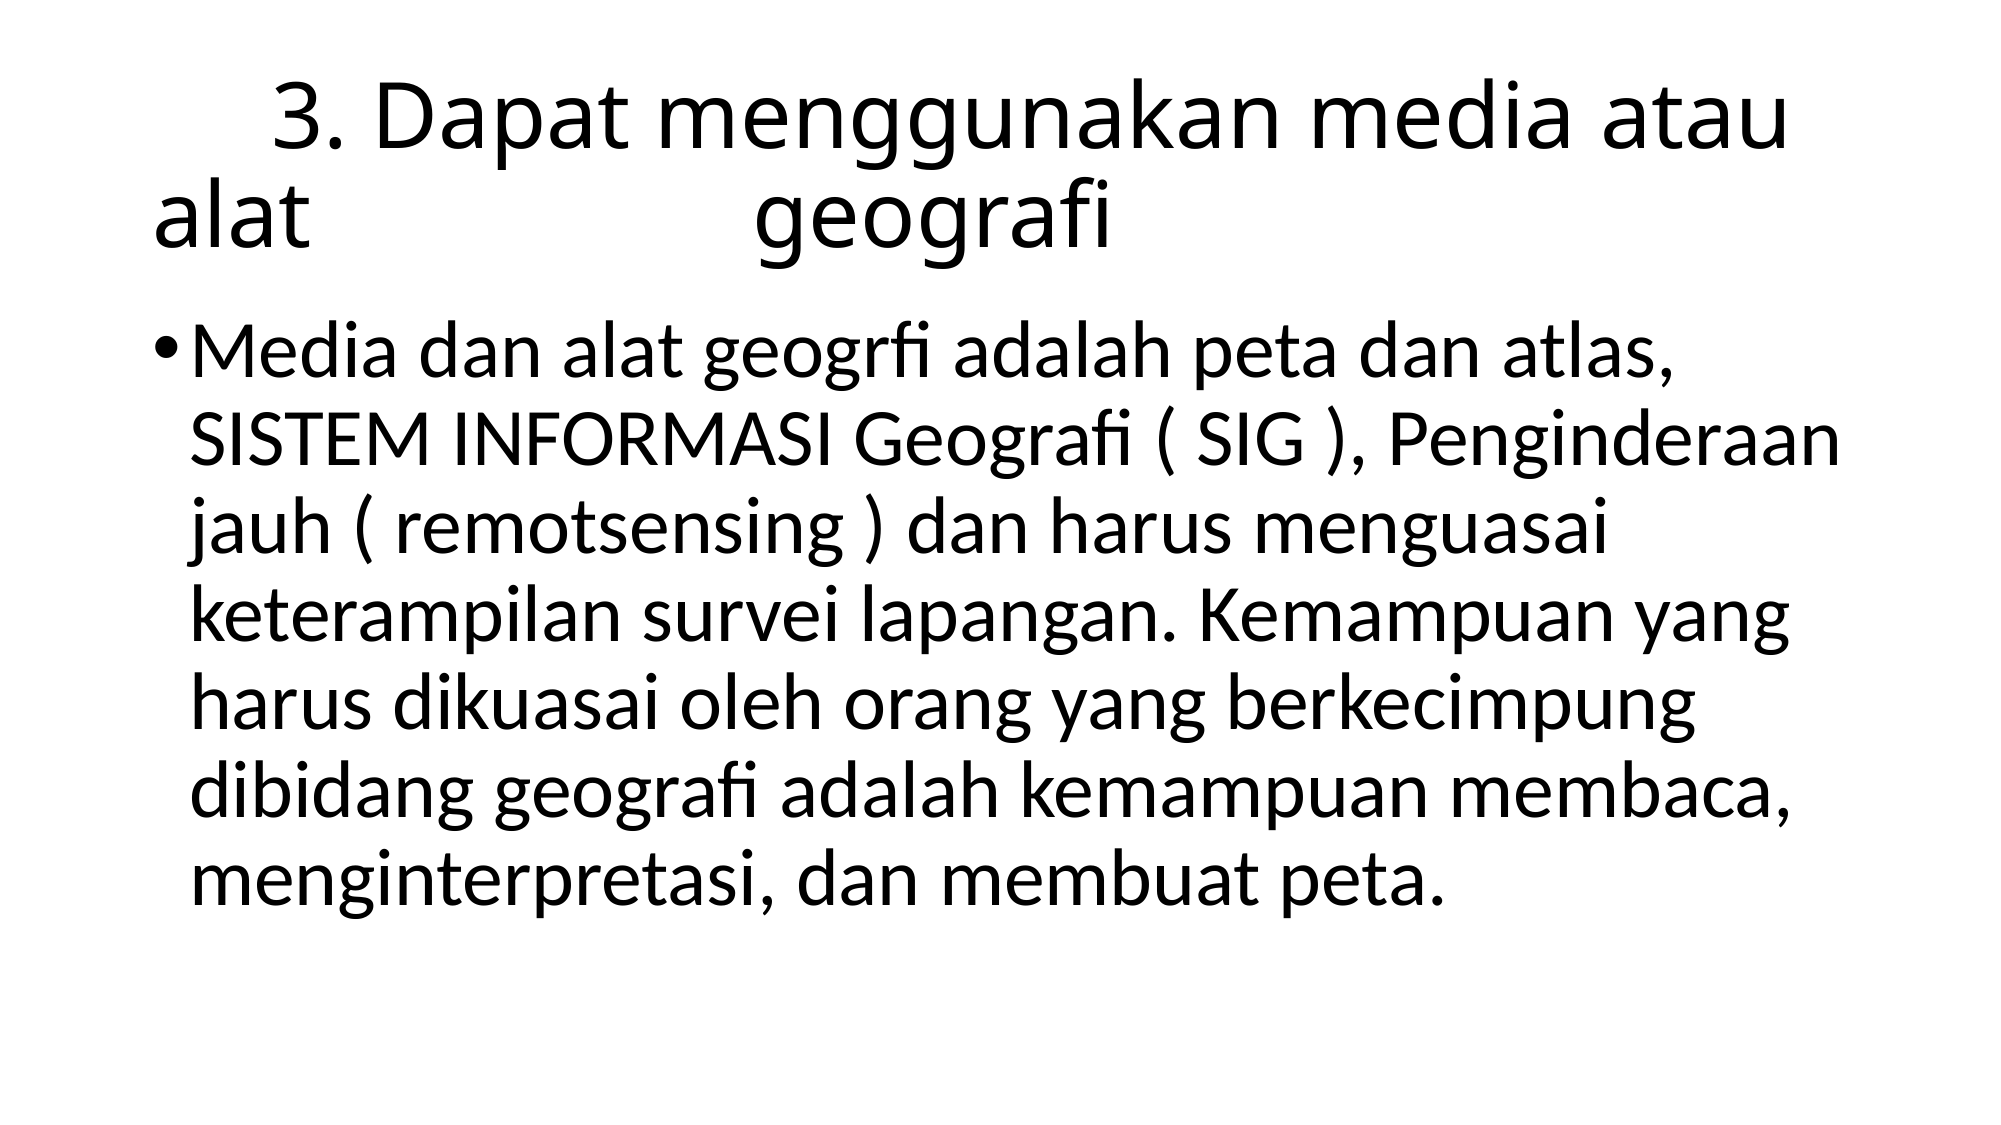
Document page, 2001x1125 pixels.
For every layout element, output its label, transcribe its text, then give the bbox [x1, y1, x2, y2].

title 3. Dapat menggunakan media atau alat geografi [137, 59, 1863, 278]
list Media dan alat geogrfi adalah peta dan atlas, SISTEM INFORMASI Geografi ( SIG ), Penginderaan jauh ( remotsensing ) dan harus menguasai keterampilan survei lapangan. Kemampuan yang harus dikuasai oleh orang yang berkecimpung dibidang geografi adalah kemampuan membaca, menginterpretasi, dan membuat peta. [137, 299, 1863, 1014]
